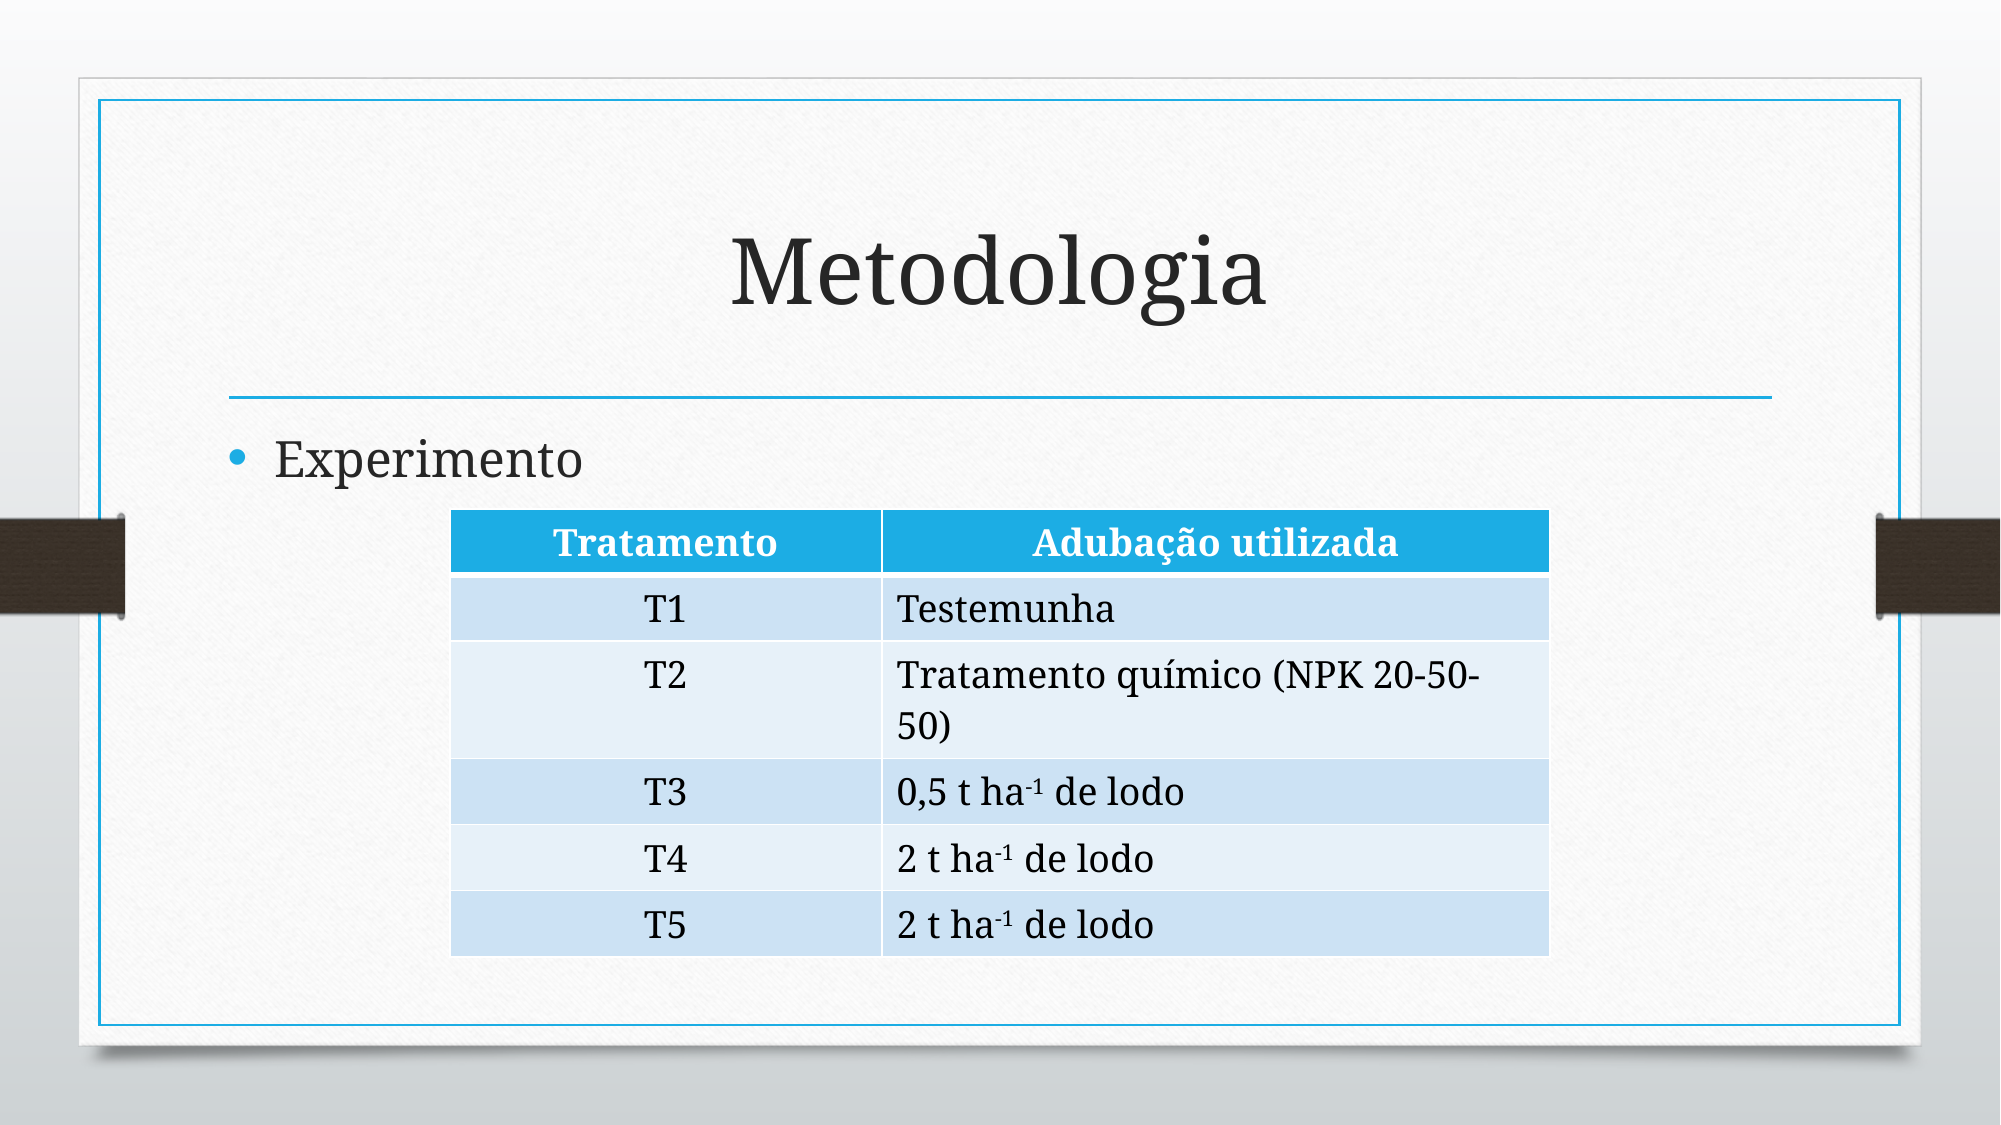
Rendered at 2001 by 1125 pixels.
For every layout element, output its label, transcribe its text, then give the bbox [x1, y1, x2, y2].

title Metodologia [212, 161, 1788, 375]
table_cell 0,5 t ha-1 de lodo [883, 759, 1549, 824]
picture [0, 0, 2001, 1125]
table_header Adubação utilizada [883, 510, 1549, 572]
table_cell T1 [451, 578, 881, 640]
table_header Tratamento [451, 510, 881, 572]
table_cell 2 t ha-1 de lodo [883, 825, 1549, 890]
table_cell Tratamento químico (NPK 20-50-50) [883, 642, 1549, 758]
table_cell T3 [451, 759, 881, 824]
table_cell Testemunha [883, 578, 1549, 640]
table_cell 2 t ha-1 de lodo [883, 891, 1549, 956]
list Experimento [212, 419, 1788, 964]
table_cell T2 [451, 642, 881, 758]
table_cell T5 [451, 891, 881, 956]
table_cell T4 [451, 825, 881, 890]
